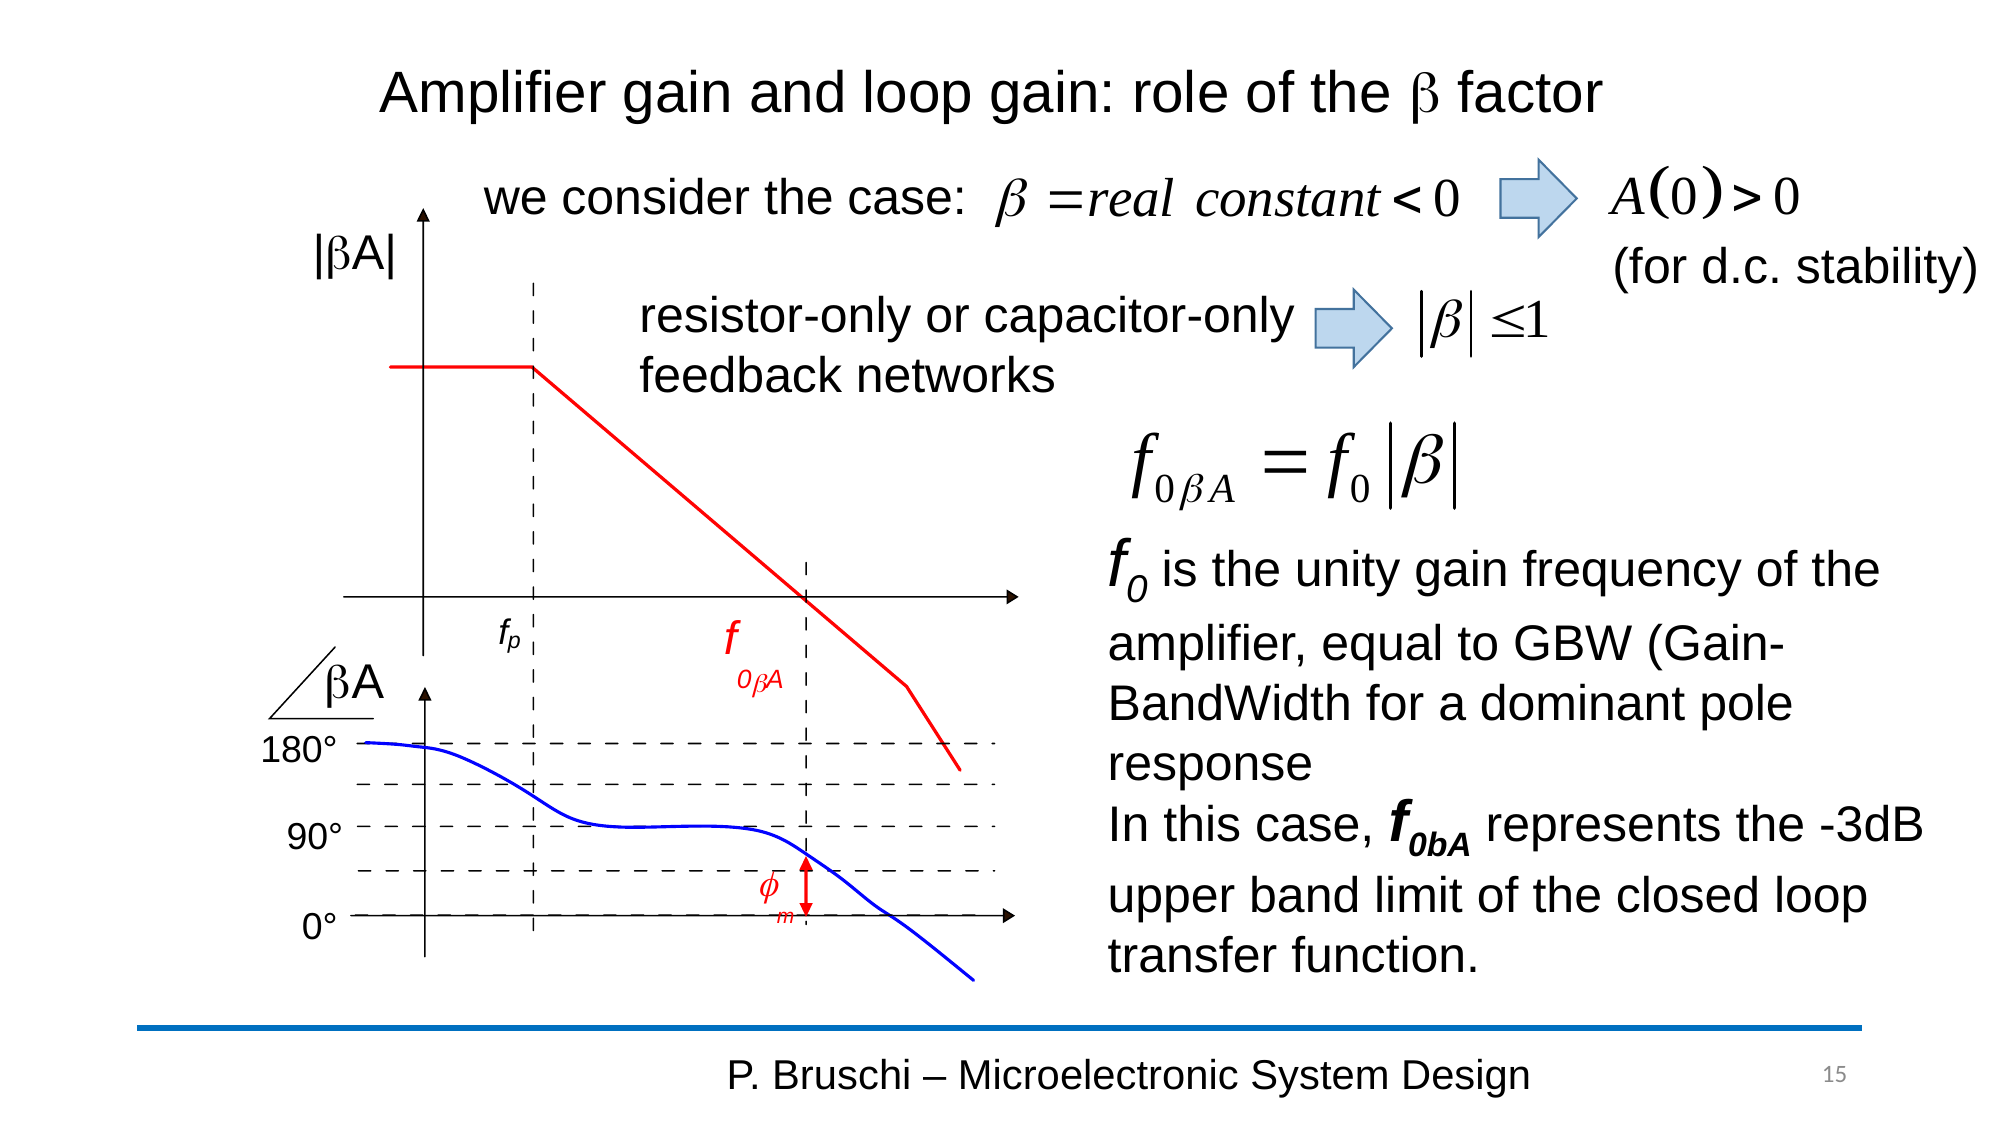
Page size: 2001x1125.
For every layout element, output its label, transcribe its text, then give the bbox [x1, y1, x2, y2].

text_box (for d.c. stability) [1597, 226, 2000, 302]
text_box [1598, 154, 1810, 247]
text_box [1410, 277, 1558, 370]
title Amplifier gain and loop gain: role of the b factor [137, 39, 1863, 148]
text_box [1314, 287, 1394, 370]
text_box resistor-only or capacitor-only feedback networks [1018, 275, 1313, 411]
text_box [1107, 405, 1471, 526]
text_box f0 is the unity gain frequency of the amplifier, equal to GBW (Gain-BandWidth for a dominant pole response [1092, 512, 1943, 798]
text_box we consider the case: [469, 157, 983, 209]
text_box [245, 209, 1018, 981]
text_box [1499, 157, 1579, 240]
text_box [985, 165, 1471, 240]
footer P. Bruschi – Microelectronic System Design [662, 1042, 1596, 1103]
slide_number 15 [1718, 1042, 1863, 1103]
text_box In this case, f0bA represents the -3dB upper band limit of the closed loop transfer function. [1092, 798, 1943, 991]
